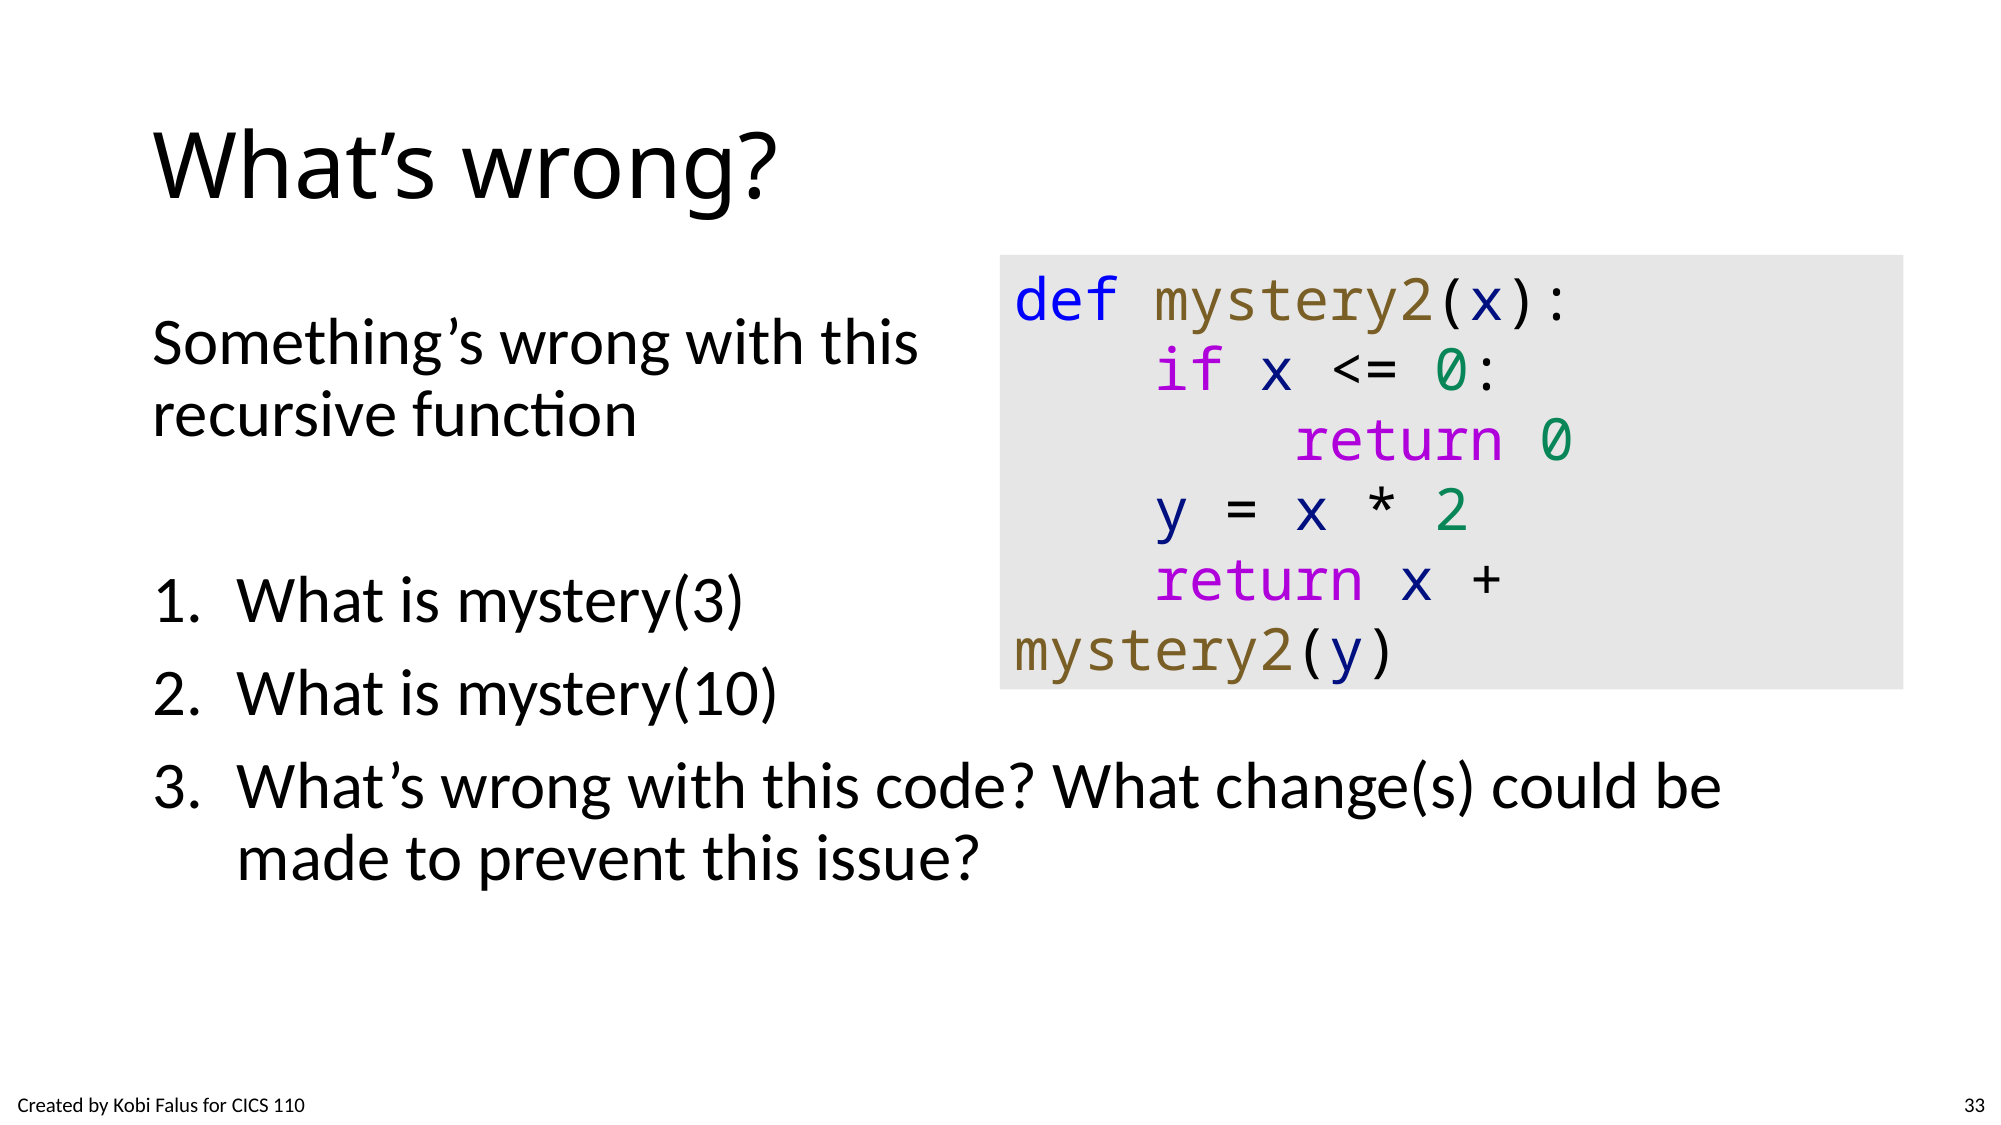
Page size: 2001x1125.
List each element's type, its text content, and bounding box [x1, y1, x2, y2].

list Something’s wrong with this recursive function What is mystery(3) What is mystery(10) What’s wrong with this code? What change(s) could be made to prevent this issue? [137, 299, 1875, 1014]
title What’s wrong? [137, 59, 1863, 278]
text_box def mystery2(x): if x <= 0: return 0 y = x * 2 return x + mystery2(y) [999, 254, 1904, 690]
